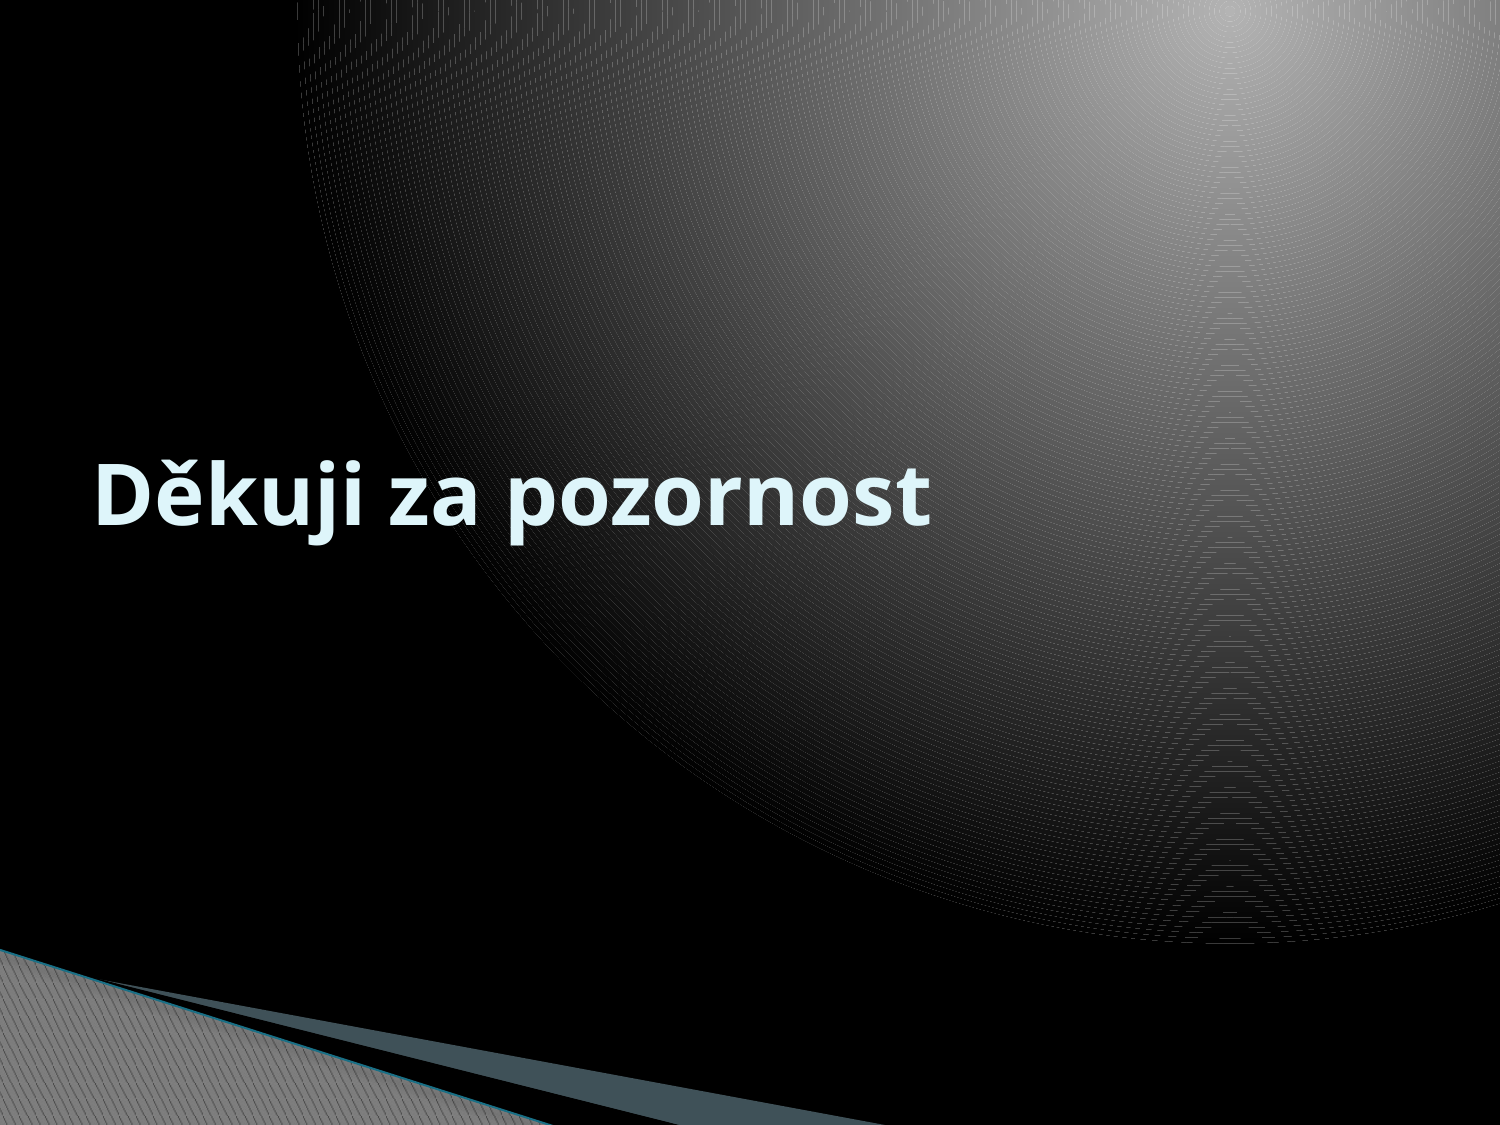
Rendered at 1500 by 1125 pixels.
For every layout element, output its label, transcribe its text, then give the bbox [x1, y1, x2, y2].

picture [0, 952, 543, 1125]
title Děkuji za pozornost [76, 397, 1427, 585]
